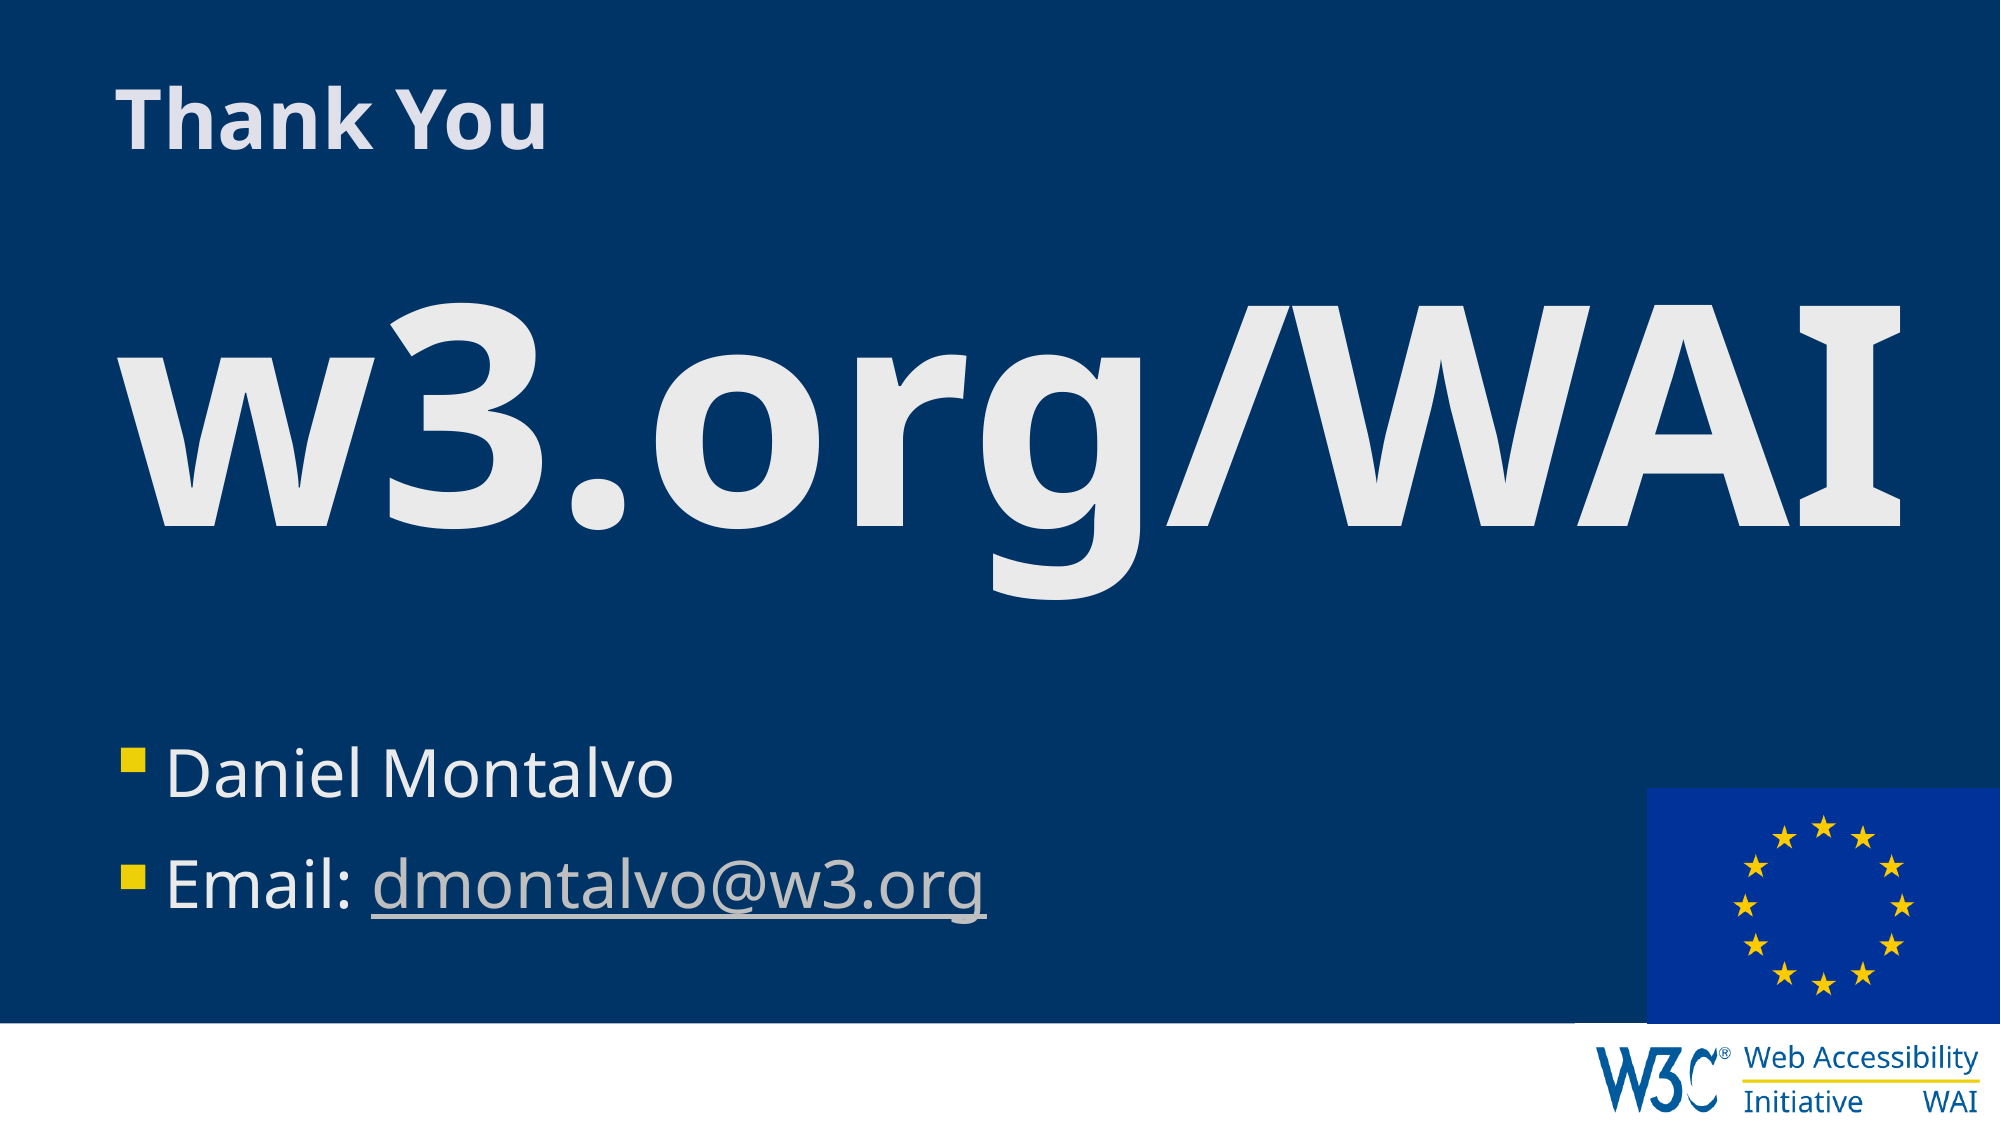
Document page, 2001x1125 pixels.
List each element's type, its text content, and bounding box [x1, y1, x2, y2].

title Thank You [99, 22, 2000, 210]
picture [1647, 788, 2000, 1024]
picture [1575, 1062, 2000, 1125]
list w3.org/WAI Daniel Montalvo Email: dmontalvo@w3.org [99, 210, 2000, 1062]
